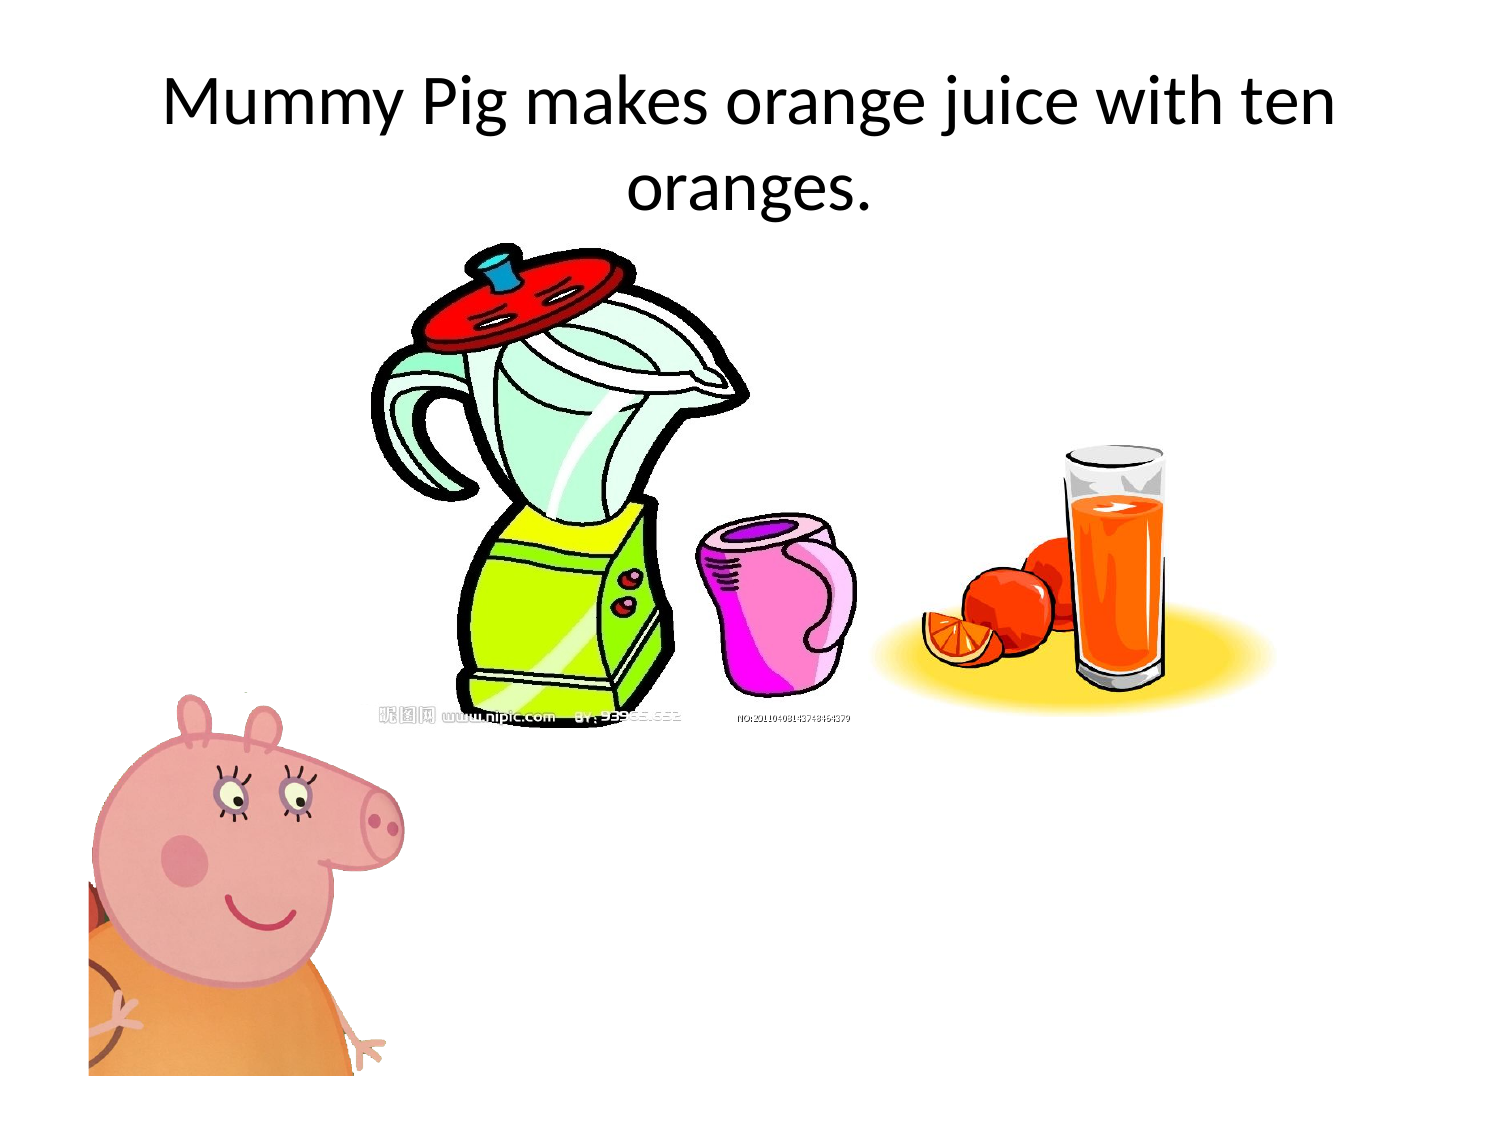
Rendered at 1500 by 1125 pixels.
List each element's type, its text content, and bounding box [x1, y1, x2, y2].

picture [867, 444, 1277, 717]
title Mummy Pig makes orange juice with ten oranges. [75, 45, 1425, 233]
picture [88, 692, 409, 1076]
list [371, 243, 857, 729]
